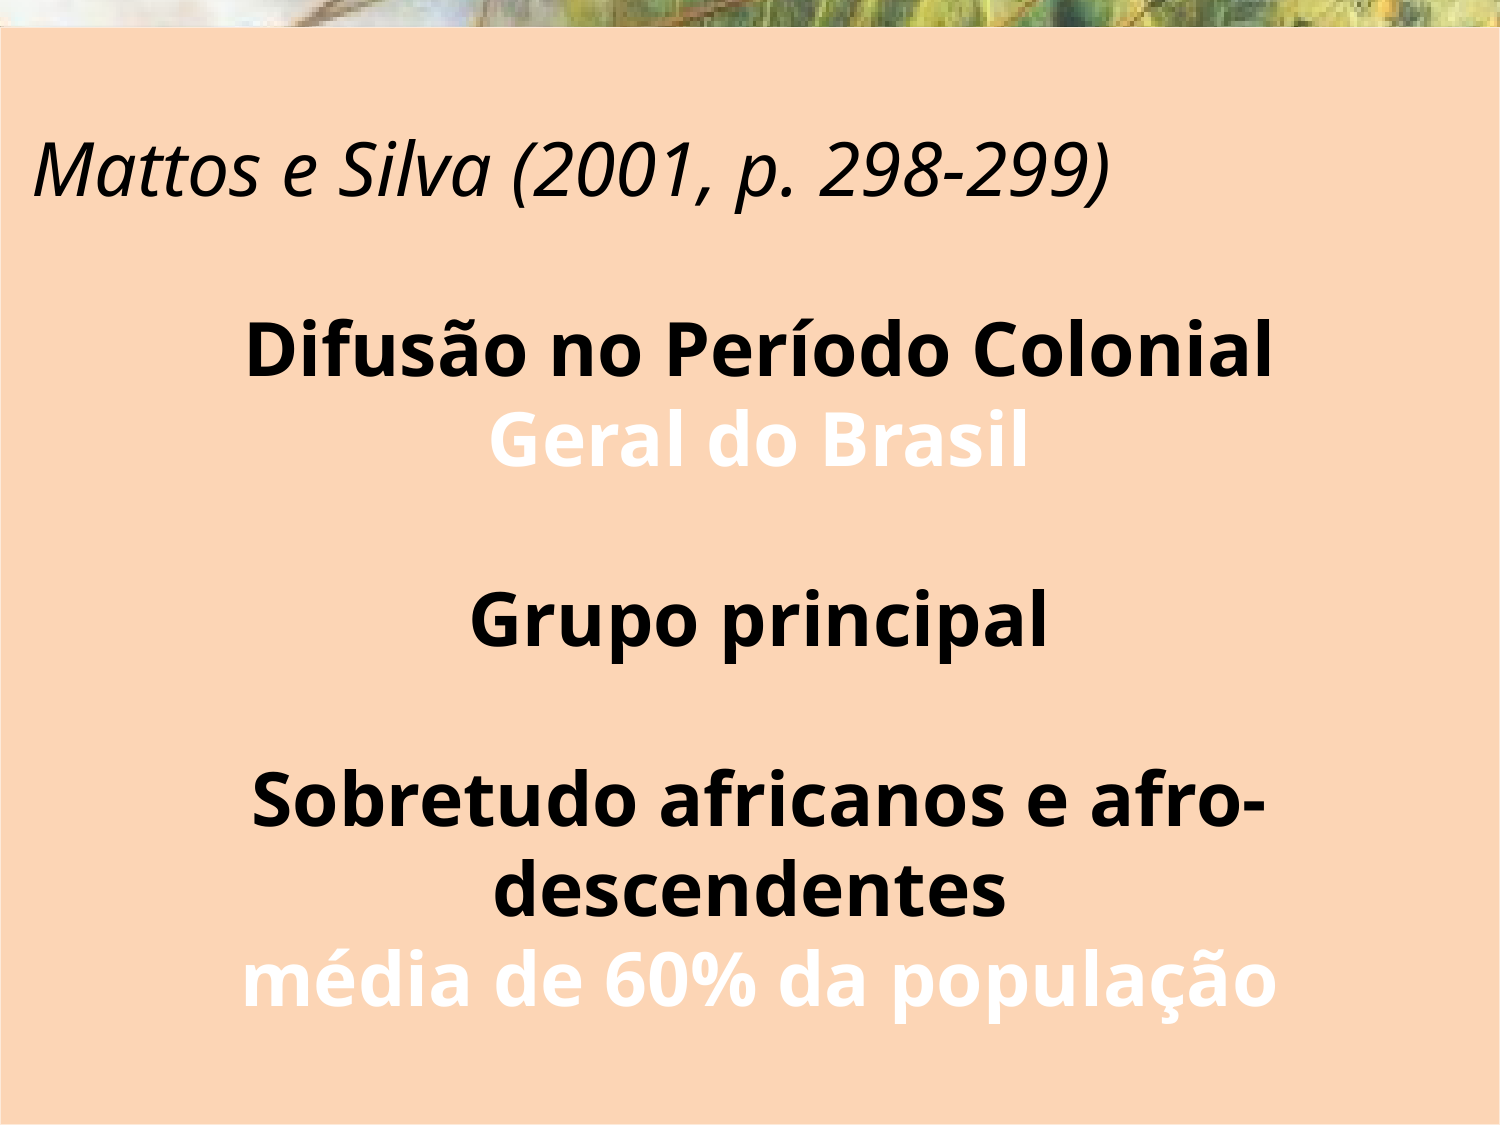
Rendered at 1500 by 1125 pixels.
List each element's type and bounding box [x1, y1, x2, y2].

list [0, 0, 1500, 1125]
